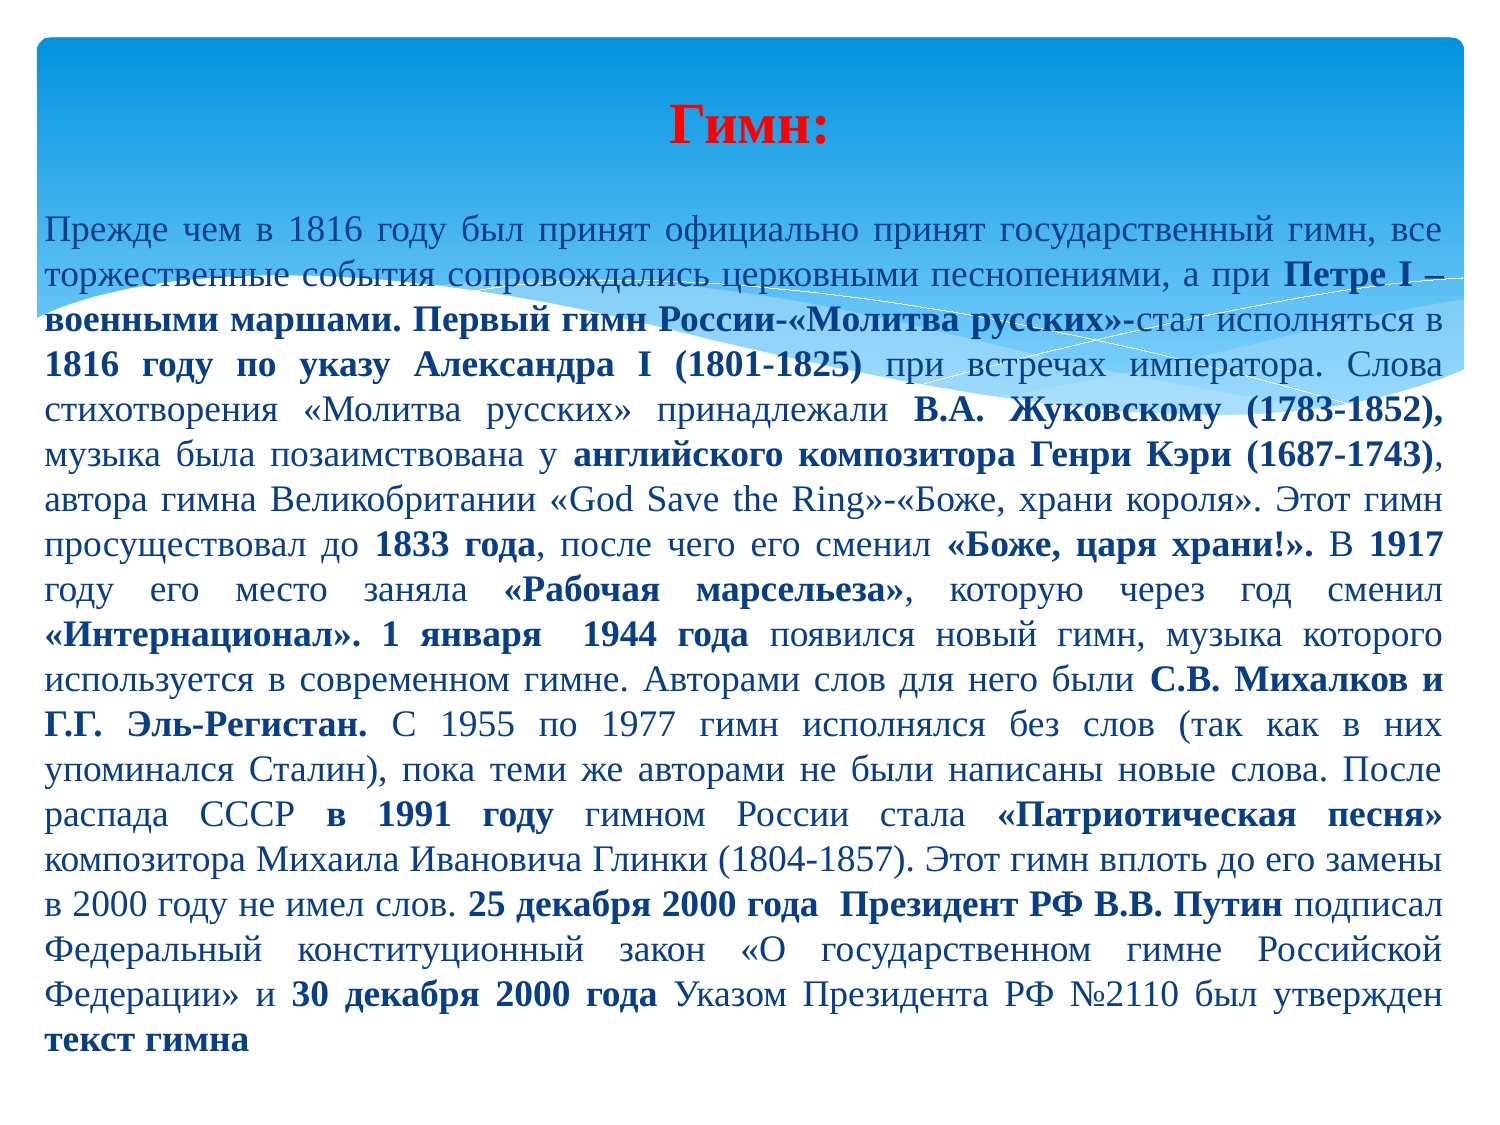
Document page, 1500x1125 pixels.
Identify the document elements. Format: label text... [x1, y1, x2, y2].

list Прежде чем в 1816 году был принят официально принят государственный гимн, все торжественные события сопровождались церковными песнопениями, а при Петре I –военными маршами. Первый гимн России-«Молитва русских»-стал исполняться в 1816 году по указу Александра I (1801-1825) при встречах императора. Слова стихотворения «Молитва русских» принадлежали В.А. Жуковскому (1783-1852), музыка была позаимствована у английского композитора Генри Кэри (1687-1743), автора гимна Великобритании «God Save the Ring»-«Боже, храни короля». Этот гимн просуществовал до 1833 года, после чего его сменил «Боже, царя храни!». В 1917 году его место заняла «Рабочая марсельеза», которую через год сменил «Интернационал». 1 января 1944 года появился новый гимн, музыка которого используется в современном гимне. Авторами слов для него были С.В. Михалков и Г.Г. Эль-Регистан. С 1955 по 1977 гимн исполнялся без слов (так как в них упоминался Сталин), пока теми же авторами не были написаны новые слова. После распада СССР в 1991 году гимном России стала «Патриотическая песня» композитора Михаила Ивановича Глинки (1804-1857). Этот гимн вплоть до его замены в 2000 году не имел слов. 25 декабря 2000 года Президент РФ В.В. Путин подписал Федеральный конституционный закон «О государственном гимне Российской Федерации» и 30 декабря 2000 года Указом Президента РФ №2110 был утвержден текст гимна [29, 196, 1459, 1083]
title Гимн: [75, 55, 1425, 185]
